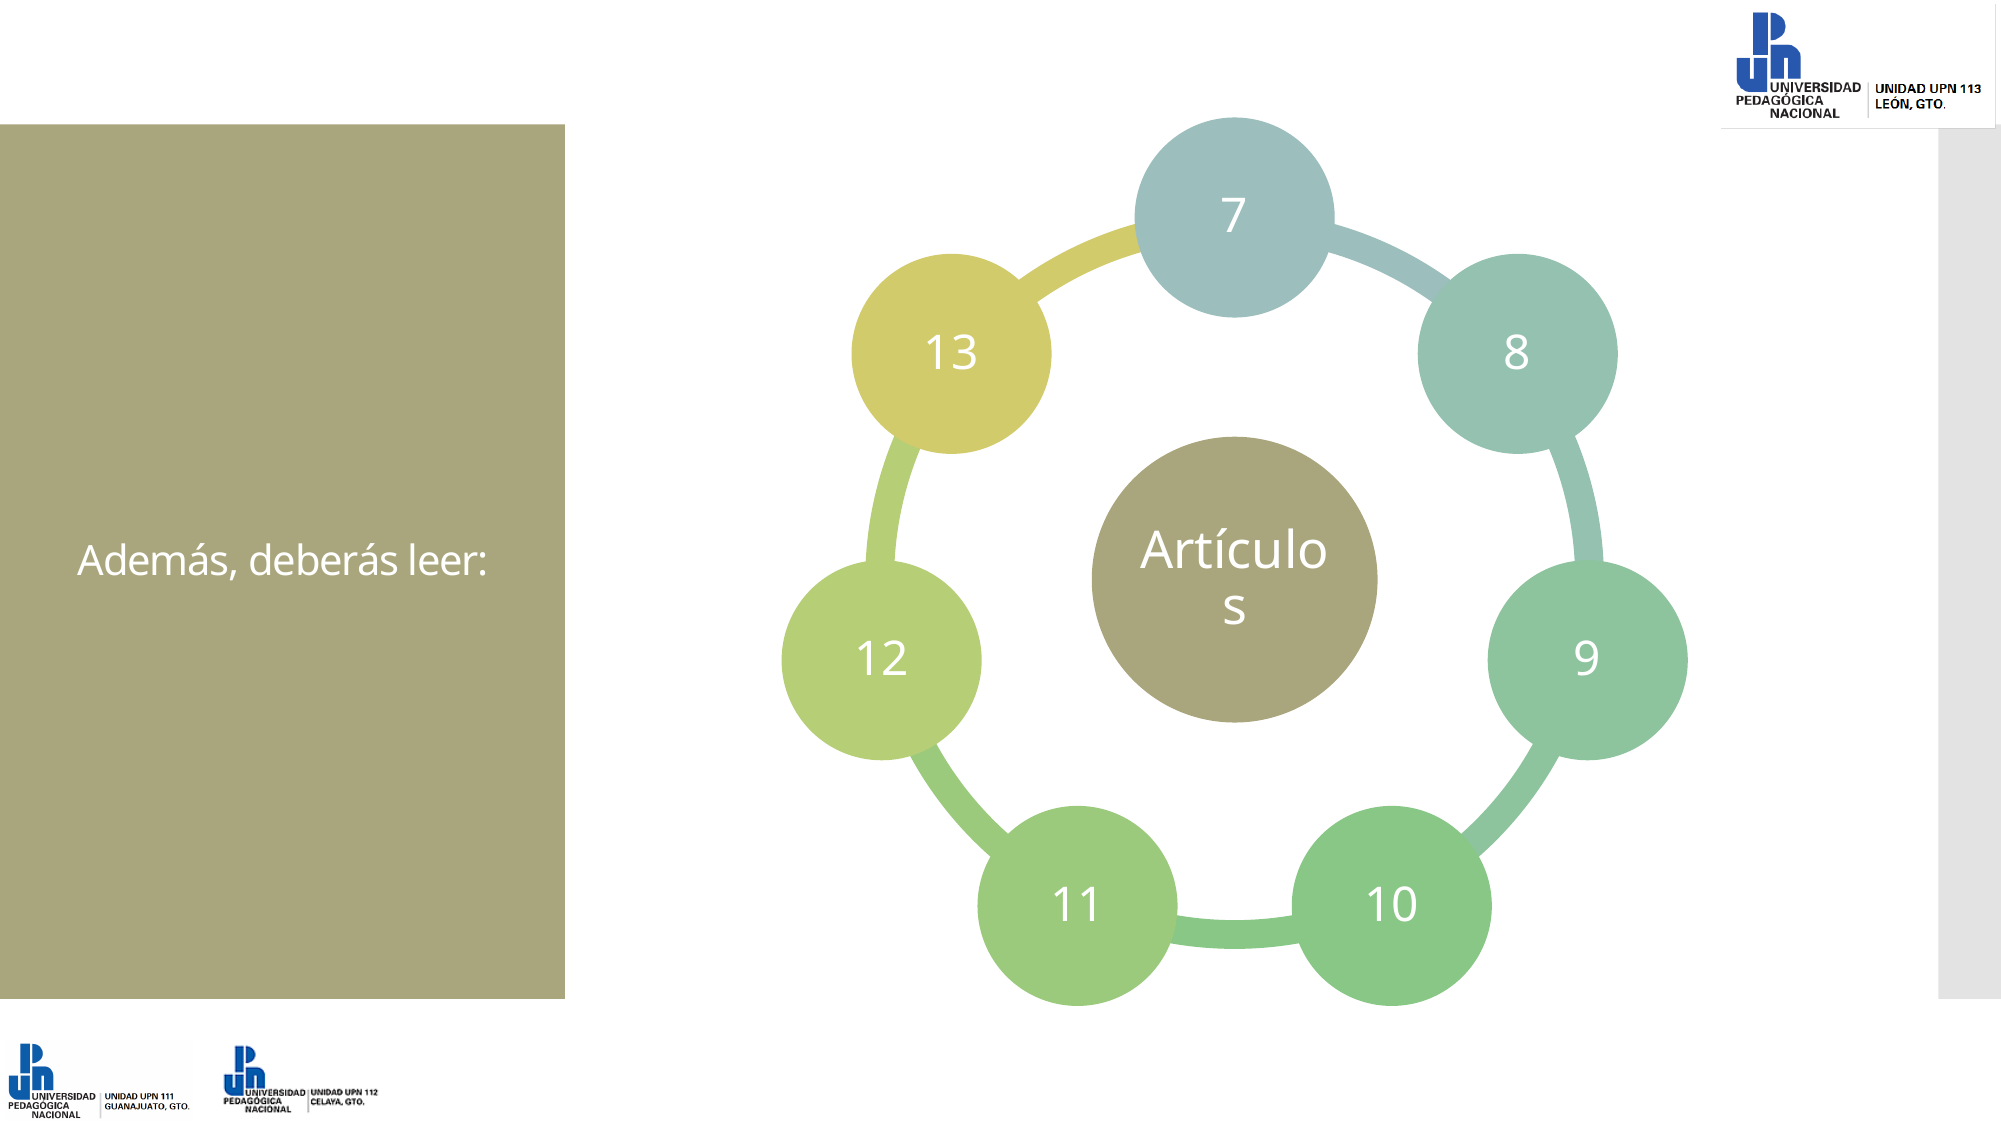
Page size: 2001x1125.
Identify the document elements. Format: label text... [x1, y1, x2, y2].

picture [1721, 3, 1996, 129]
picture [212, 1040, 390, 1121]
title Además, deberás leer: [41, 184, 525, 940]
picture [5, 1040, 194, 1121]
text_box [567, 116, 1902, 1007]
